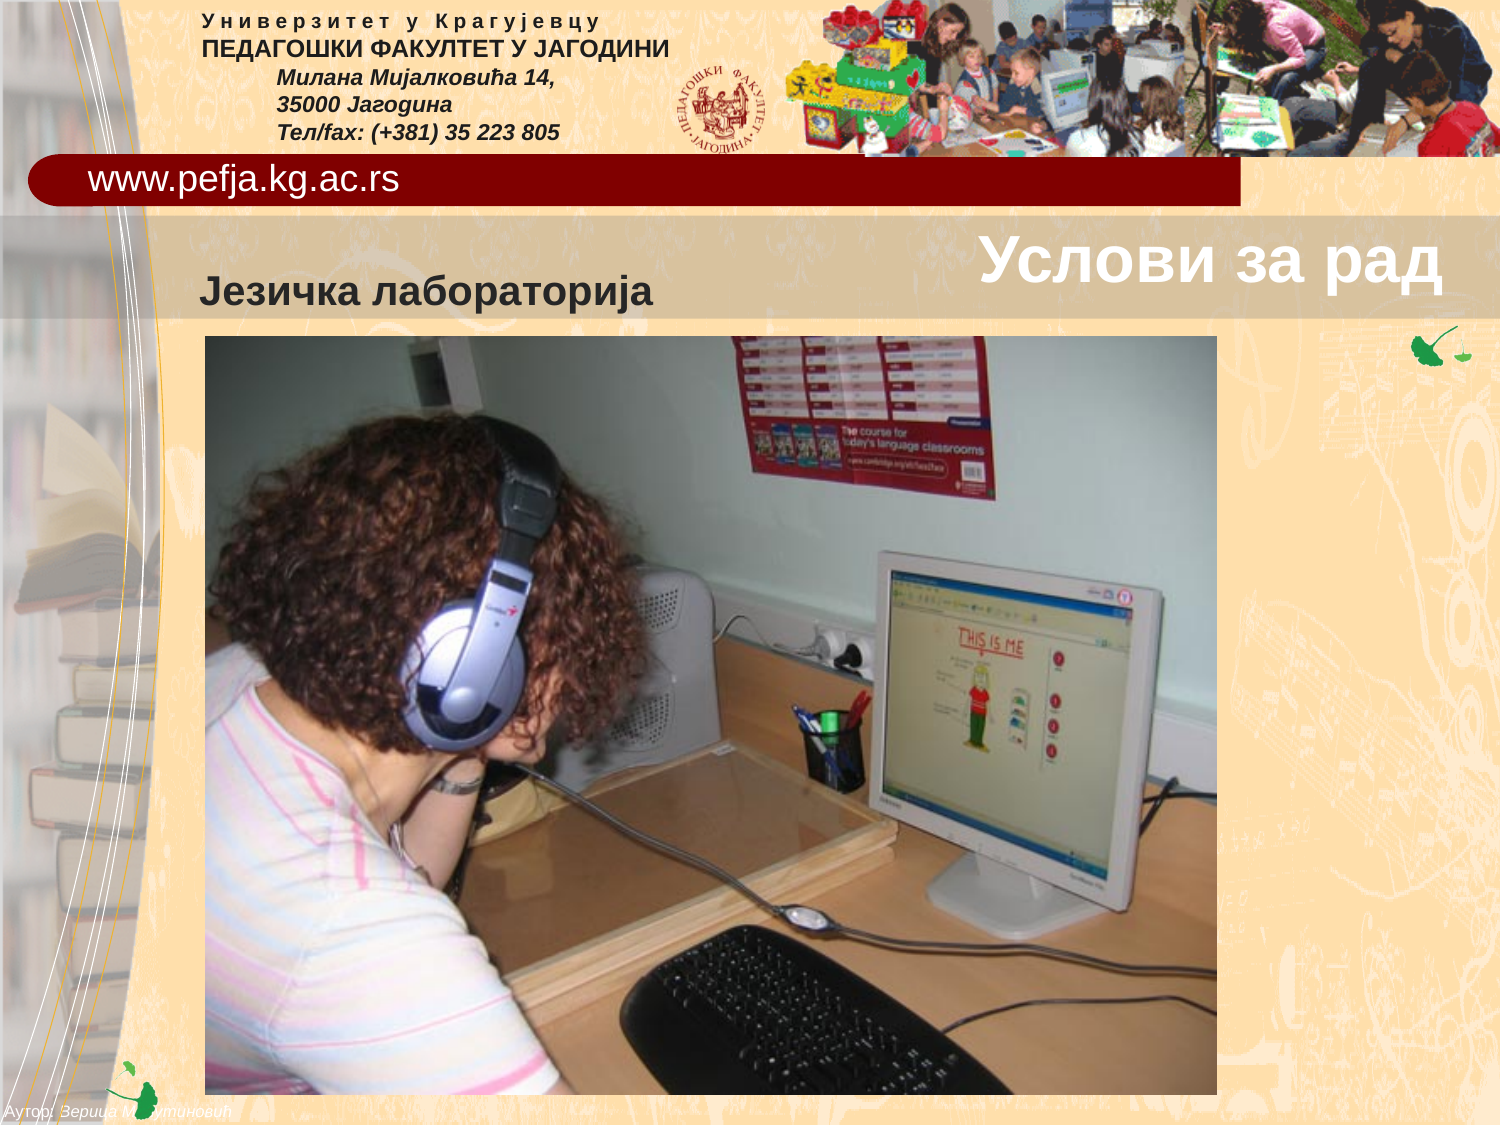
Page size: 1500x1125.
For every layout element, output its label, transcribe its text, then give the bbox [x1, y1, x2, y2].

picture [101, 318, 1500, 1125]
text_box Услови за рад [964, 207, 1500, 303]
text_box Језичка лабораторија [115, 146, 1416, 334]
picture [160, 0, 1500, 207]
